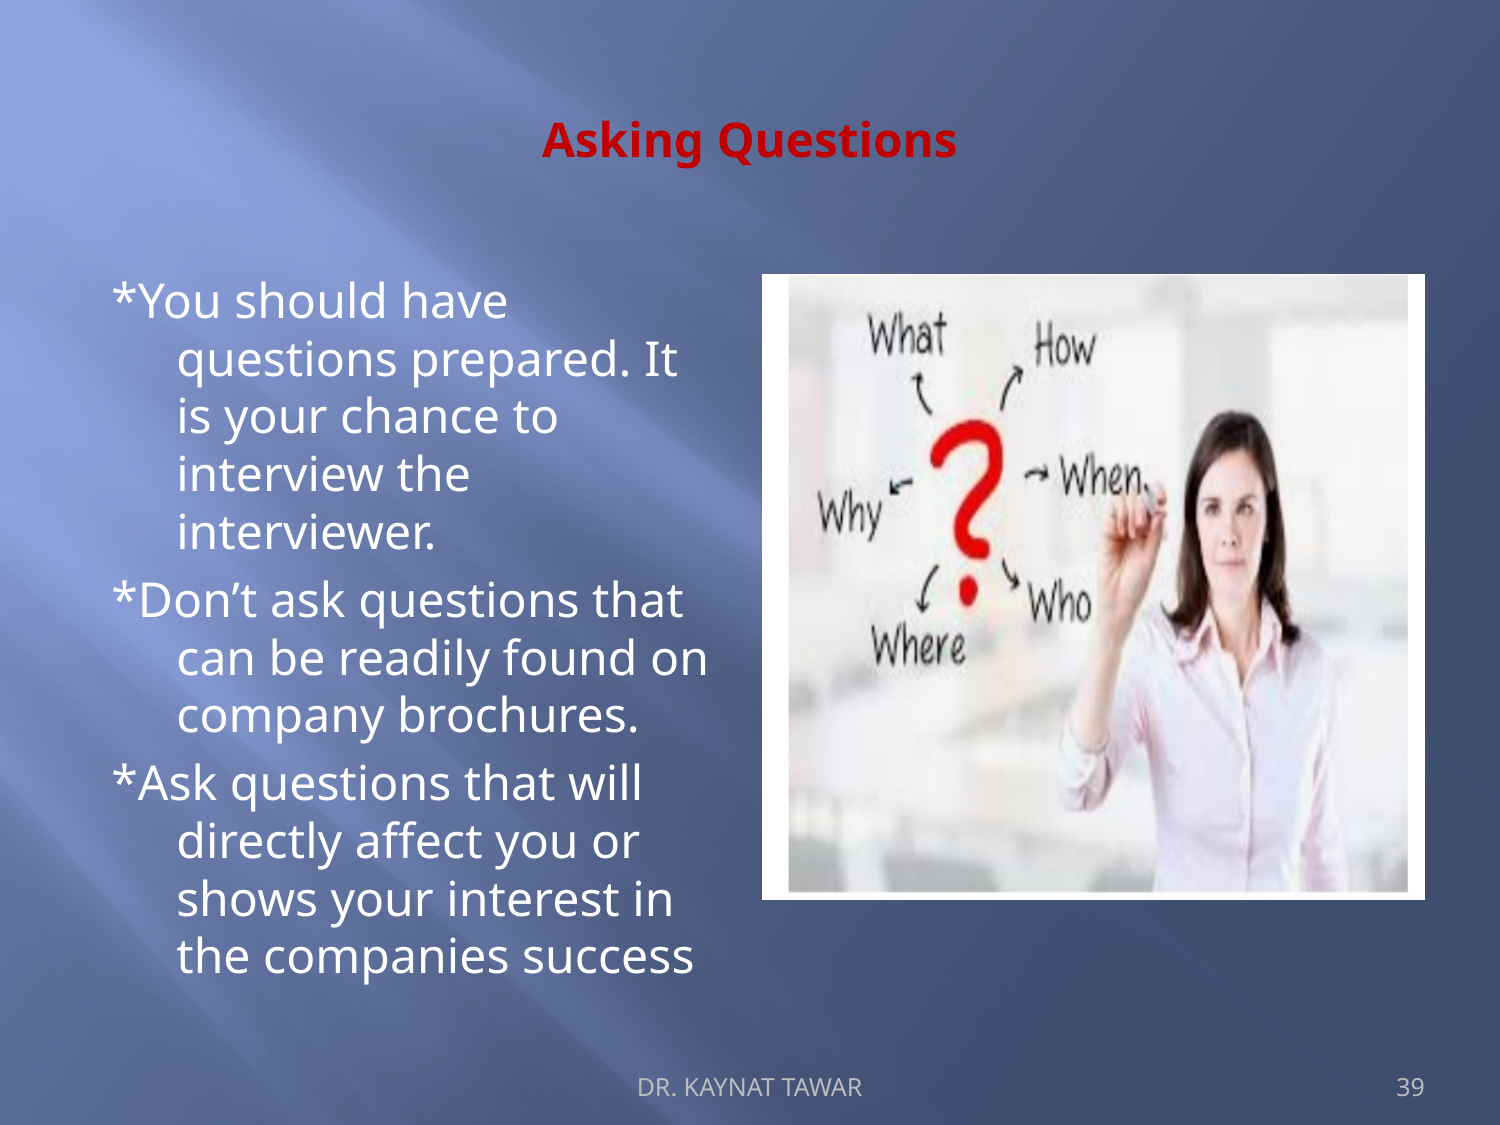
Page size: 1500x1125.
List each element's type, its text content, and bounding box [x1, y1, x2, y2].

slide_number 39 [1299, 1052, 1425, 1113]
list *You should have questions prepared. It is your chance to interview the interviewer. *Don’t ask questions that can be readily found on company brochures. *Ask questions that will directly affect you or shows your interest in the companies success [75, 262, 738, 1005]
footer DR. KAYNAT TAWAR [512, 1052, 988, 1113]
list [762, 274, 1426, 901]
title Asking Questions [75, 45, 1425, 233]
